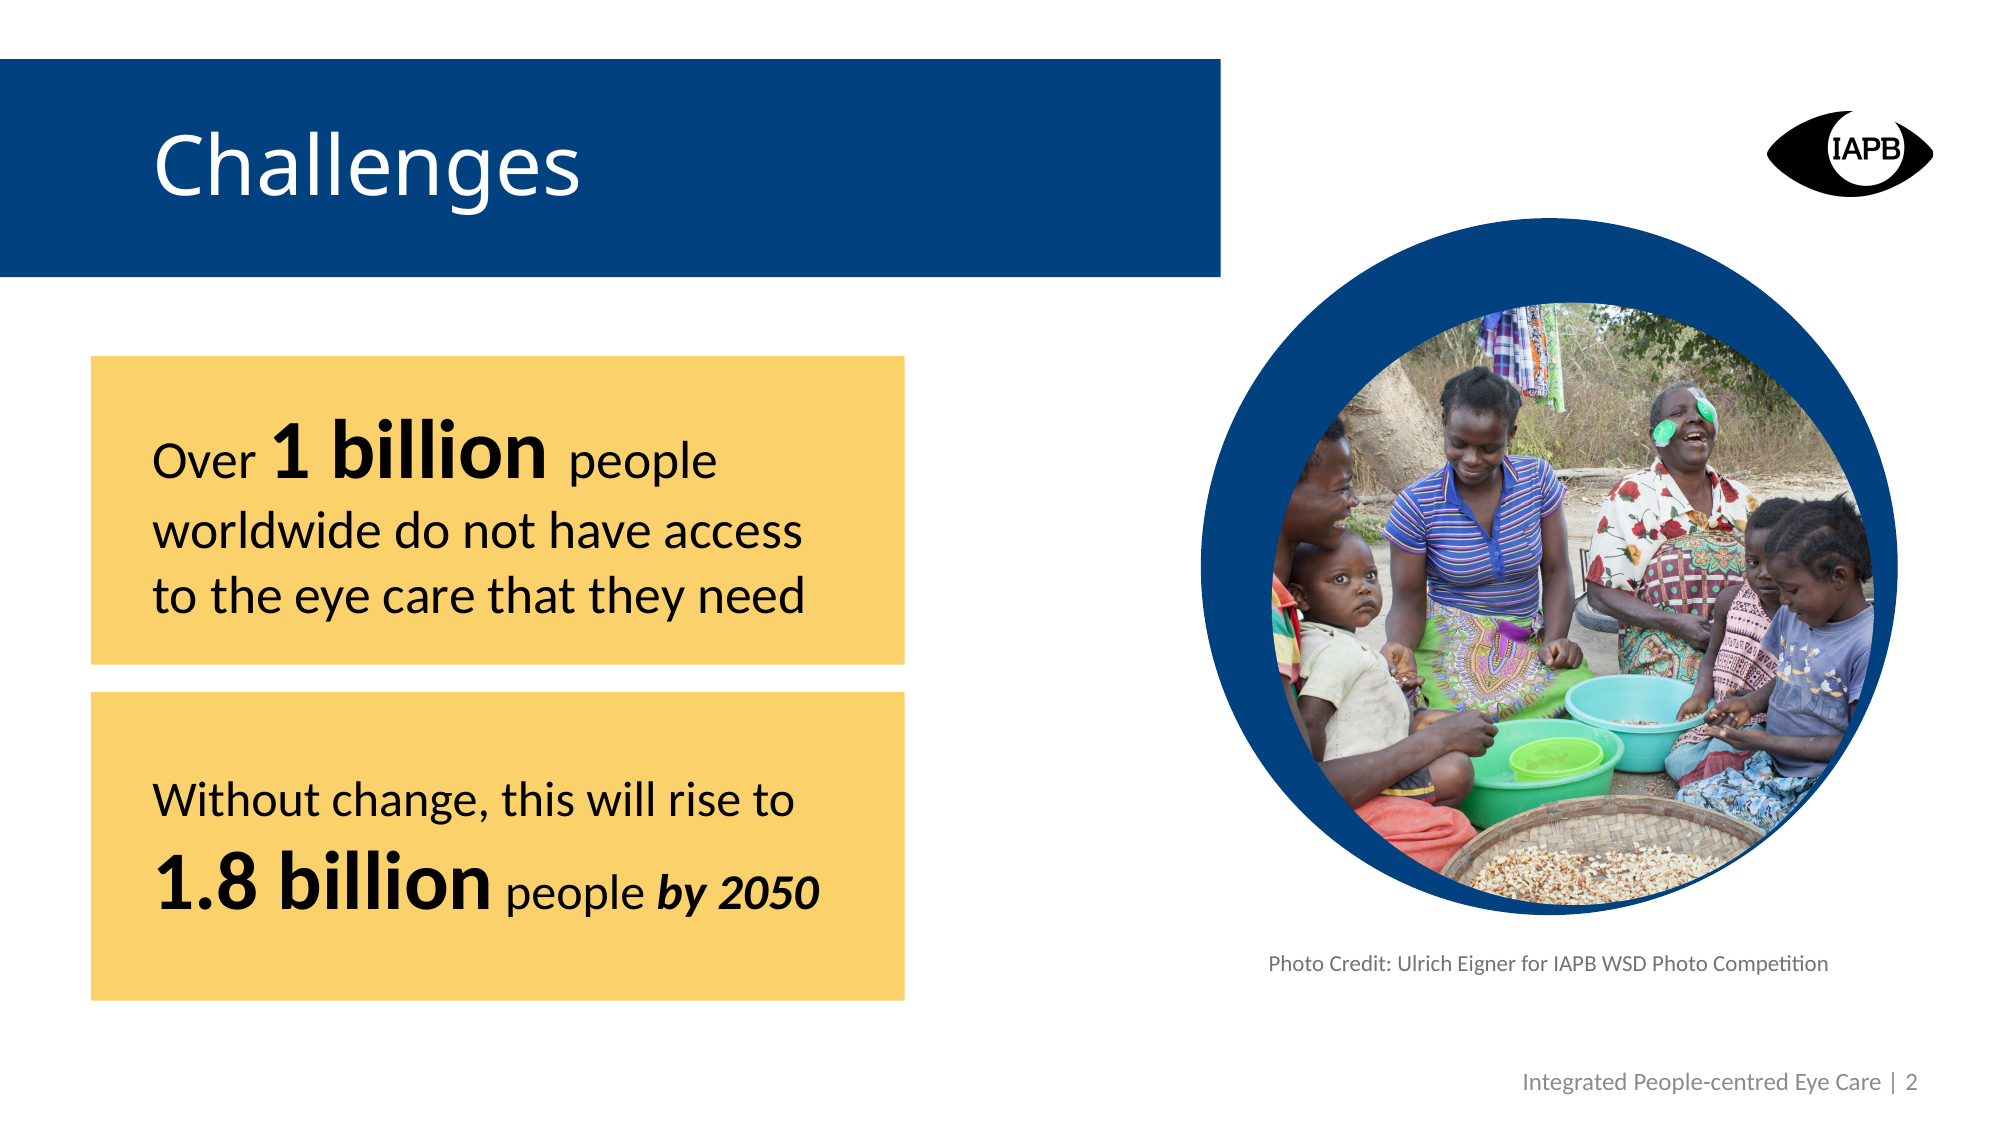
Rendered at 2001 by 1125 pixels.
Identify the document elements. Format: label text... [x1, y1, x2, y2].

text_box Photo Credit: Ulrich Eigner for IAPB WSD Photo Competition [1200, 939, 1898, 990]
text_box [1321, 217, 1778, 302]
text_box [1465, 906, 1633, 917]
text_box [0, 0, 2000, 1125]
list Over 1 billion people worldwide do not have access to the eye care that they need [137, 386, 944, 634]
text_box [90, 691, 906, 1002]
slide_number Integrated People-centred Eye Care | 2 [1483, 1050, 1934, 1111]
text_box [1199, 355, 1271, 779]
title Challenges [137, 59, 1150, 278]
text_box Without change, this will rise to 1.8 billion people by 2050 [137, 759, 868, 934]
text_box [1875, 440, 1899, 694]
picture [1271, 302, 1875, 906]
